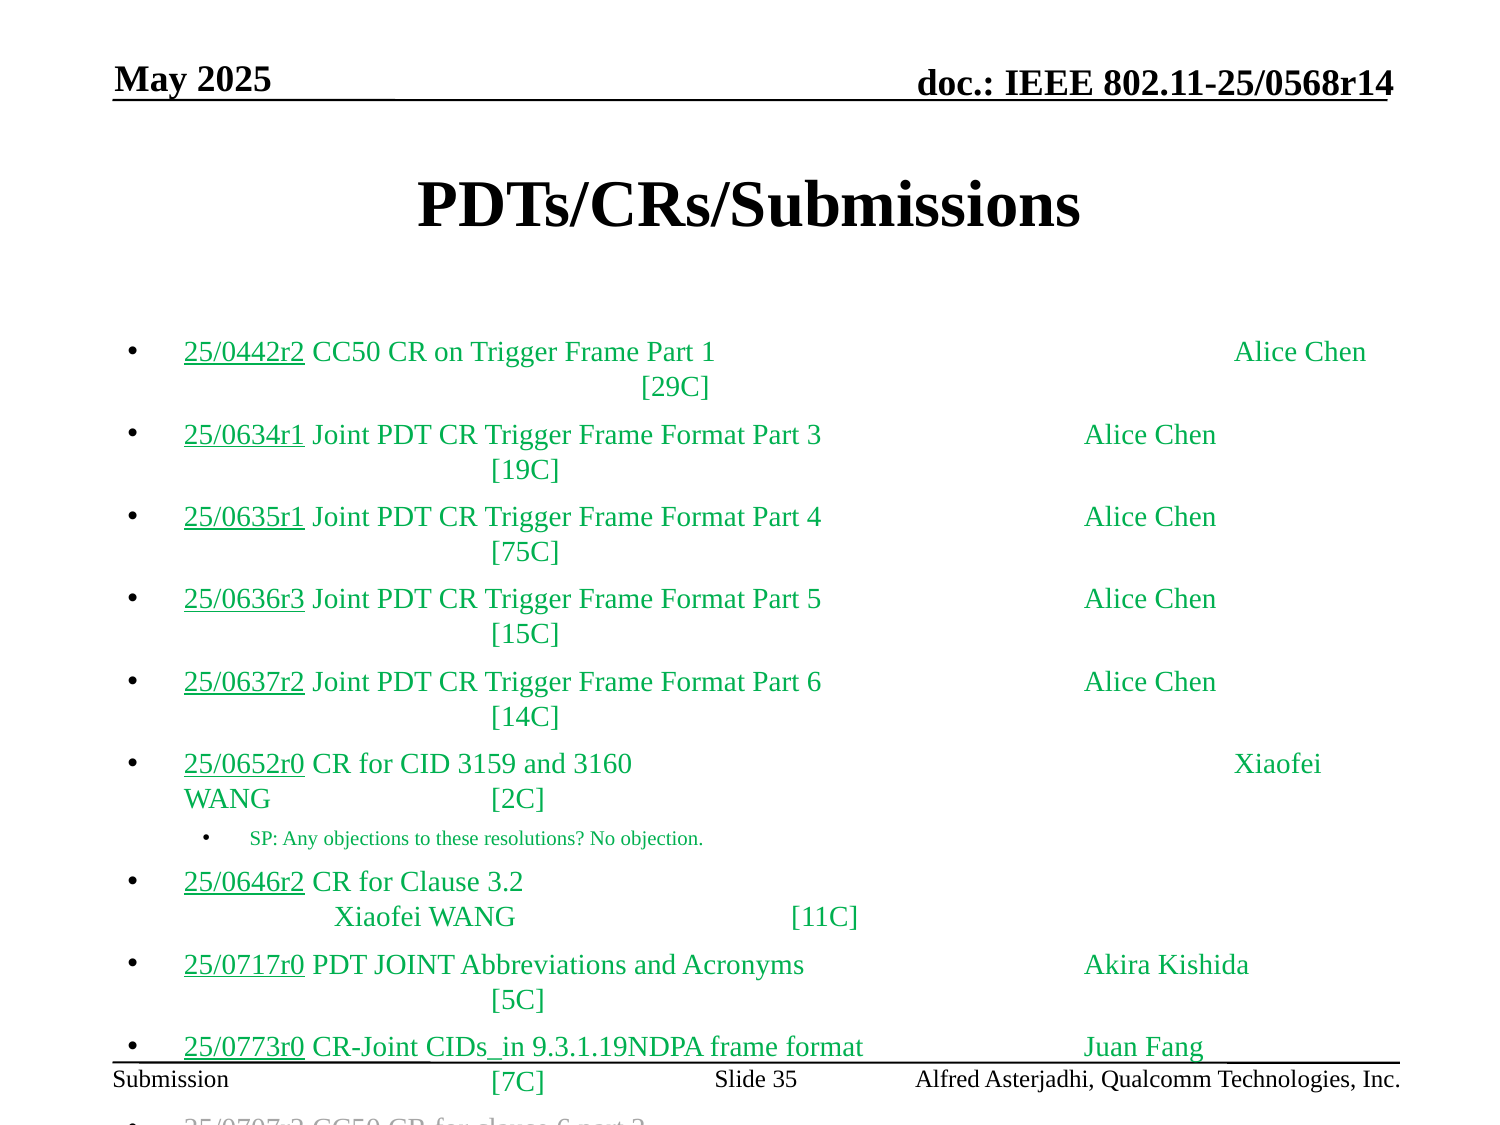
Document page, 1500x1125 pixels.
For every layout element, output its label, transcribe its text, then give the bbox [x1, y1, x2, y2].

title PDTs/CRs/Submissions [112, 112, 1388, 288]
slide_number Slide 35 [712, 1061, 800, 1123]
footer Alfred Asterjadhi, Qualcomm Technologies, Inc. [878, 1061, 1402, 1093]
list 25/0442r2 CC50 CR on Trigger Frame Part 1 Alice Chen [29C] 25/0634r1 Joint PDT CR Trigger Frame Format Part 3 Alice Chen [19C] 25/0635r1 Joint PDT CR Trigger Frame Format Part 4 Alice Chen [75C] 25/0636r3 Joint PDT CR Trigger Frame Format Part 5 Alice Chen [15C] 25/0637r2 Joint PDT CR Trigger Frame Format Part 6 Alice Chen [14C] 25/0652r0 CR for CID 3159 and 3160 Xiaofei WANG [2C] SP: Any objections to these resolutions? No objection. 25/0646r2 CR for Clause 3.2 Xiaofei WANG [11C] 25/0717r0 PDT JOINT Abbreviations and Acronyms Akira Kishida [5C] 25/0773r0 CR-Joint CIDs_in 9.3.1.19NDPA frame format Juan Fang [7C] 25/0707r2 CC50 CR for clause 6 part 2 Yan Li [11C] 25/0852r0 CC50 CR for MIB Yan Li [13C] [112, 324, 1388, 1000]
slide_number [114, 54, 423, 100]
